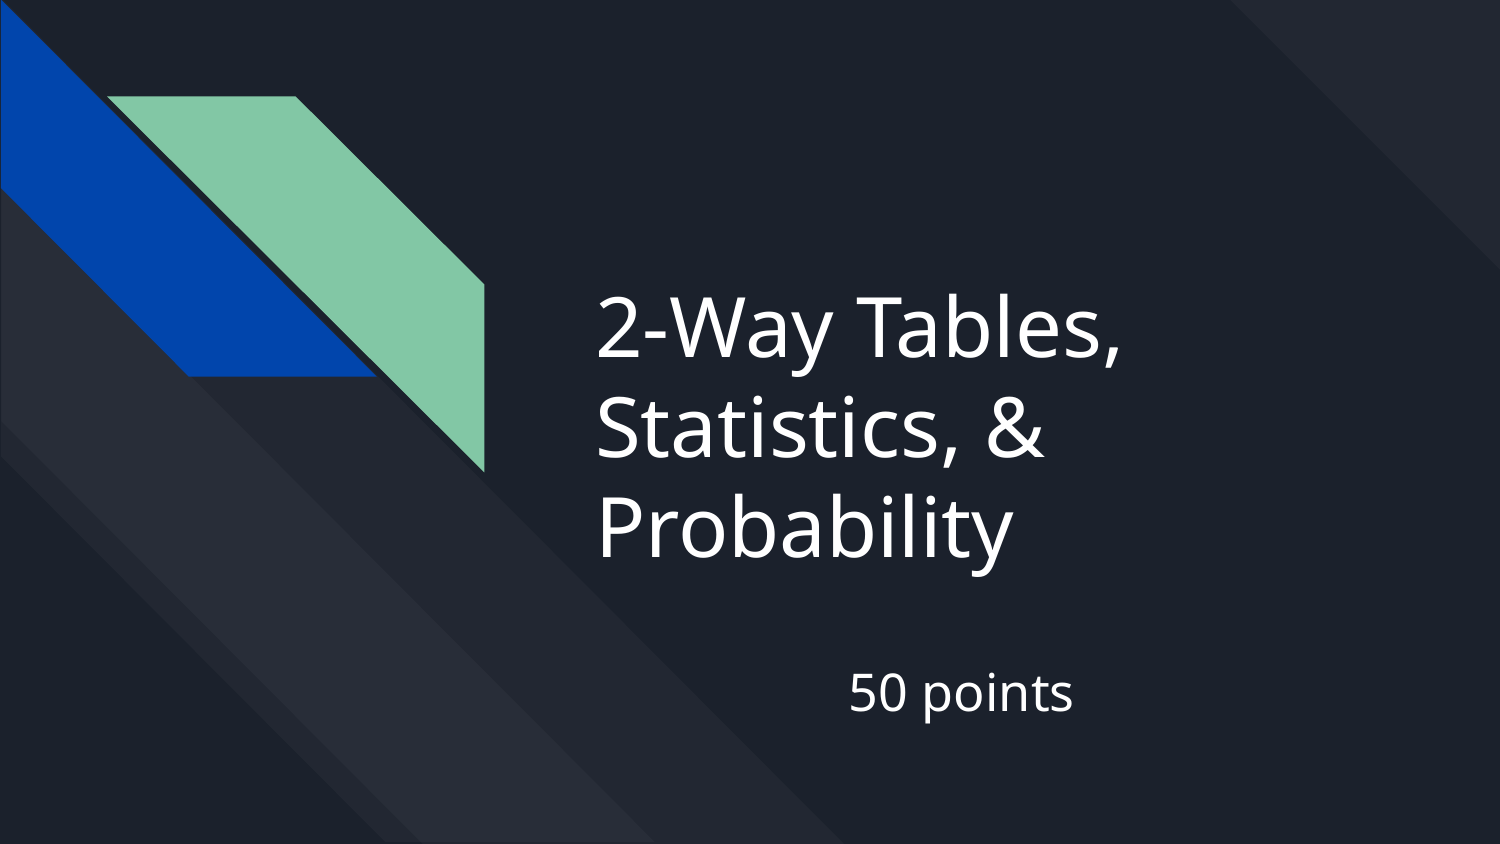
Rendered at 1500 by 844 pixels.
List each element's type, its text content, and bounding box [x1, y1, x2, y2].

title 2-Way Tables, Statistics, & Probability [580, 258, 1404, 598]
subtitle 50 points [833, 643, 1404, 727]
